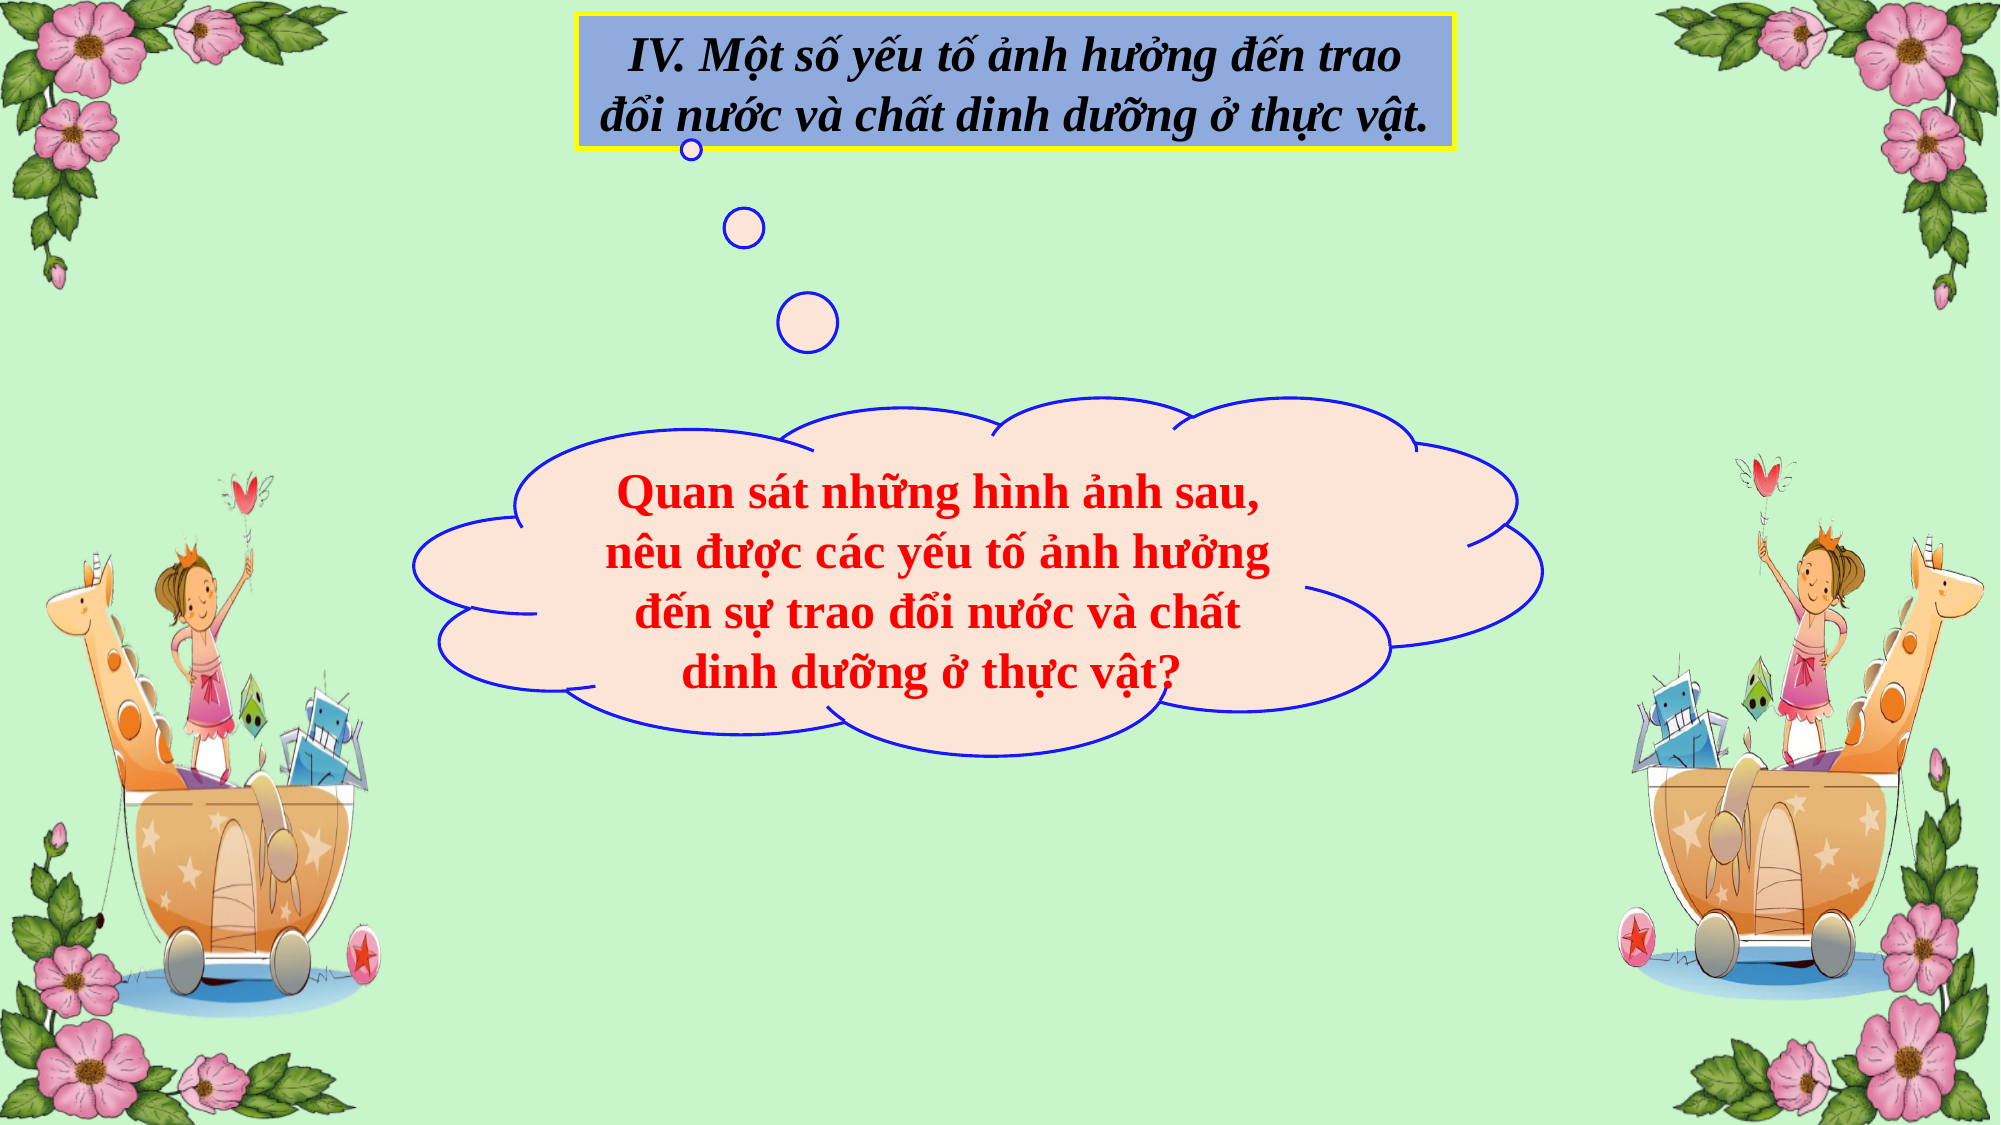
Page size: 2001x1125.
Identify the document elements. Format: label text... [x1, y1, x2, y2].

picture [0, 430, 452, 1125]
text_box Quan sát những hình ảnh sau, nêu được các yếu tố ảnh hưởng đến sự trao đổi nước và chất dinh dưỡng ở thực vật? [452, 397, 1541, 757]
picture [1649, 0, 2000, 318]
picture [0, 0, 353, 297]
text_box Quan sát những hình ảnh sau, nêu được các yếu tố ảnh hưởng đến sự trao đổi nước và chất dinh dưỡng ở thực vật? [777, 292, 838, 353]
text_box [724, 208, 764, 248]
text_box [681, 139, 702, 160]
text_box IV. Một số yếu tố ảnh hưởng đến trao đổi nước và chất dinh dưỡng ở thực vật. [576, 14, 1455, 149]
picture [1541, 414, 2000, 1125]
